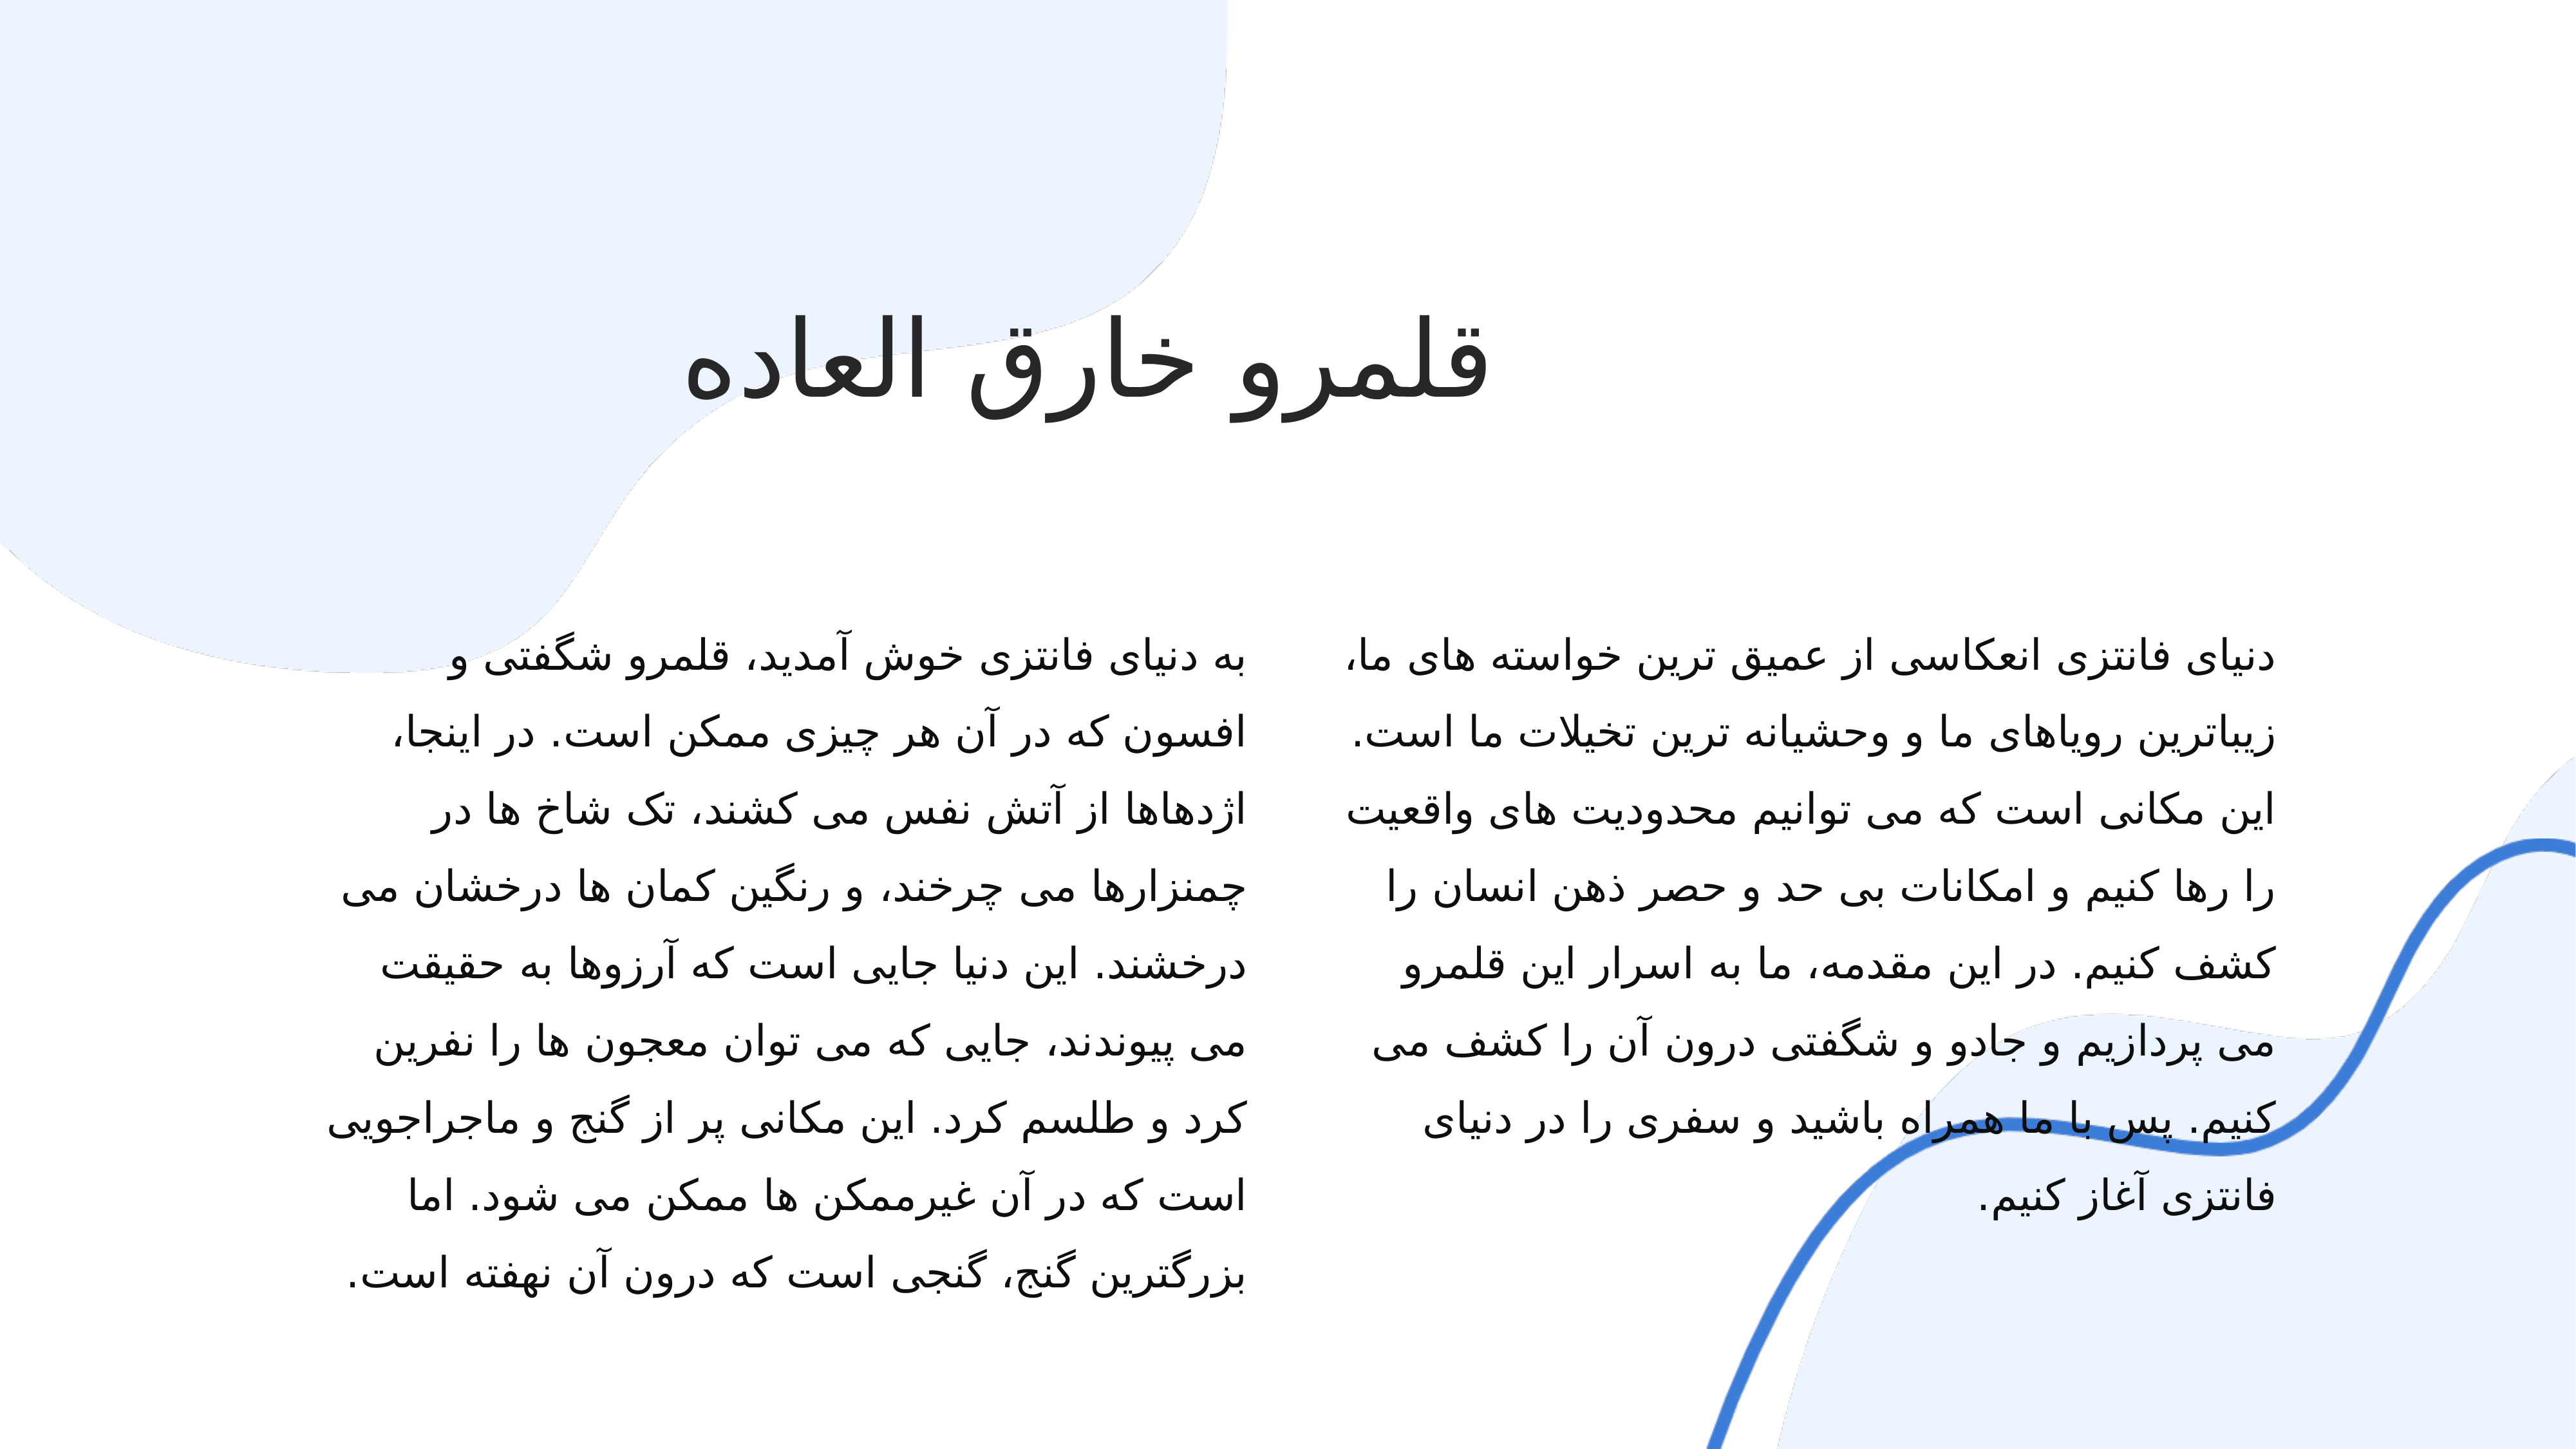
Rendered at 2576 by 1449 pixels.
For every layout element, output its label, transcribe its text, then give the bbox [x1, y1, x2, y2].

text_box قلمرو خارق العاده [1230, 289, 1496, 455]
picture [1666, 736, 2576, 1449]
picture [0, 0, 1228, 674]
text_box به دنیای فانتزی خوش آمدید، قلمرو شگفتی و افسون که در آن هر چیزی ممکن است. در اینجا، اژدهاها از آتش نفس می کشند، تک شاخ ها در چمنزارها می چرخند، و رنگین کمان ها درخشان می درخشند. این دنیا جایی است که آرزوها به حقیقت می پیوندند، جایی که می توان معجون ها را نفرین کرد و طلسم کرد. این مکانی پر از گنج و ماجراجویی است که در آن غیرممکن ها ممکن می شود. اما بزرگترین گنج، گنجی است که درون آن نهفته است. [312, 601, 1249, 1126]
text_box دنیای فانتزی انعکاسی از عمیق ترین خواسته های ما، زیباترین رویاهای ما و وحشیانه ترین تخیلات ما است. این مکانی است که می توانیم محدودیت های واقعیت را رها کنیم و امکانات بی حد و حصر ذهن انسان را کشف کنیم. در این مقدمه، ما به اسرار این قلمرو می پردازیم و جادو و شگفتی درون آن را کشف می کنیم. پس با ما همراه باشید و سفری را در دنیای فانتزی آغاز کنیم. [1341, 601, 2278, 1126]
